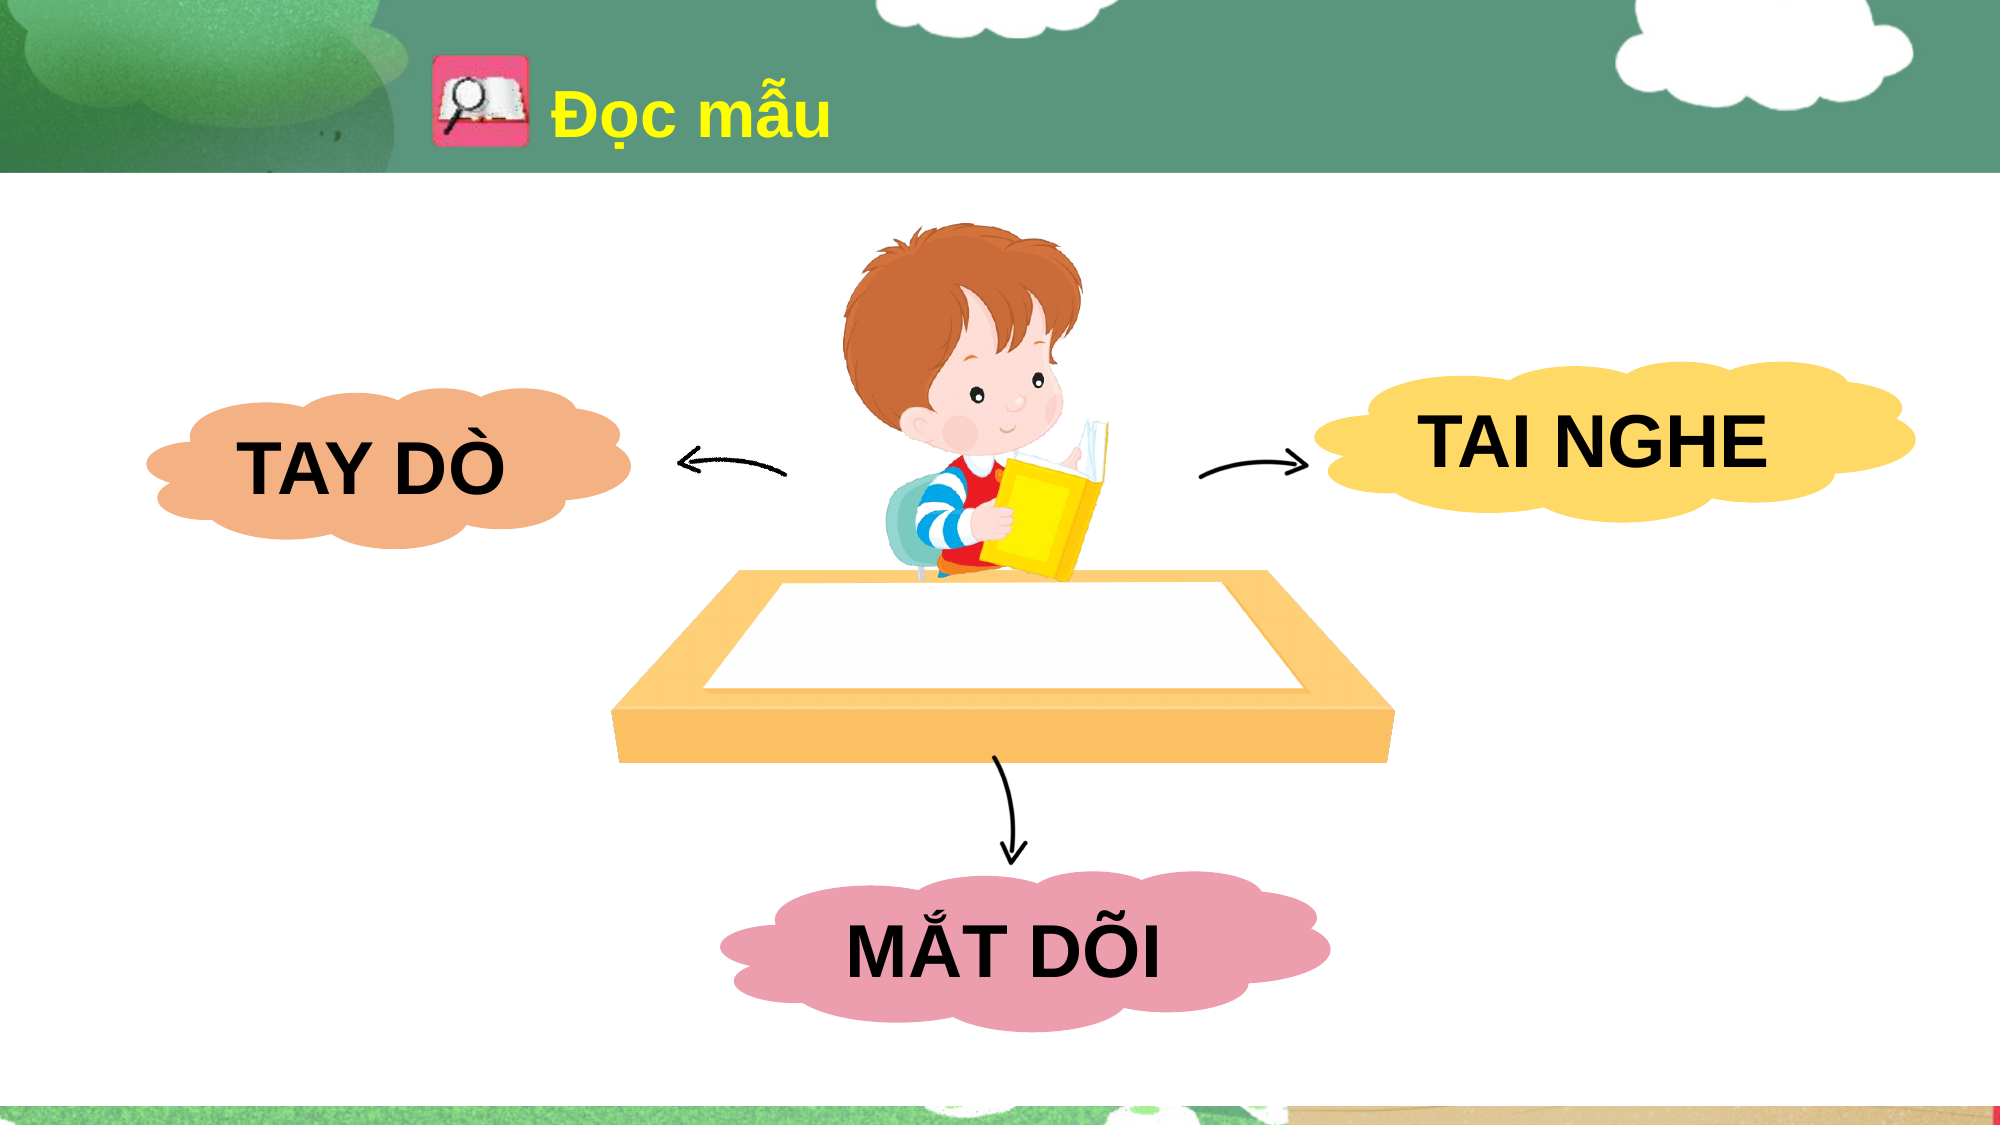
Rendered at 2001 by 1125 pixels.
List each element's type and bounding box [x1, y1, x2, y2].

picture [1183, 399, 1326, 542]
picture [429, 45, 533, 160]
text_box [0, 0, 2000, 1125]
picture [659, 397, 802, 540]
picture [611, 223, 1395, 883]
